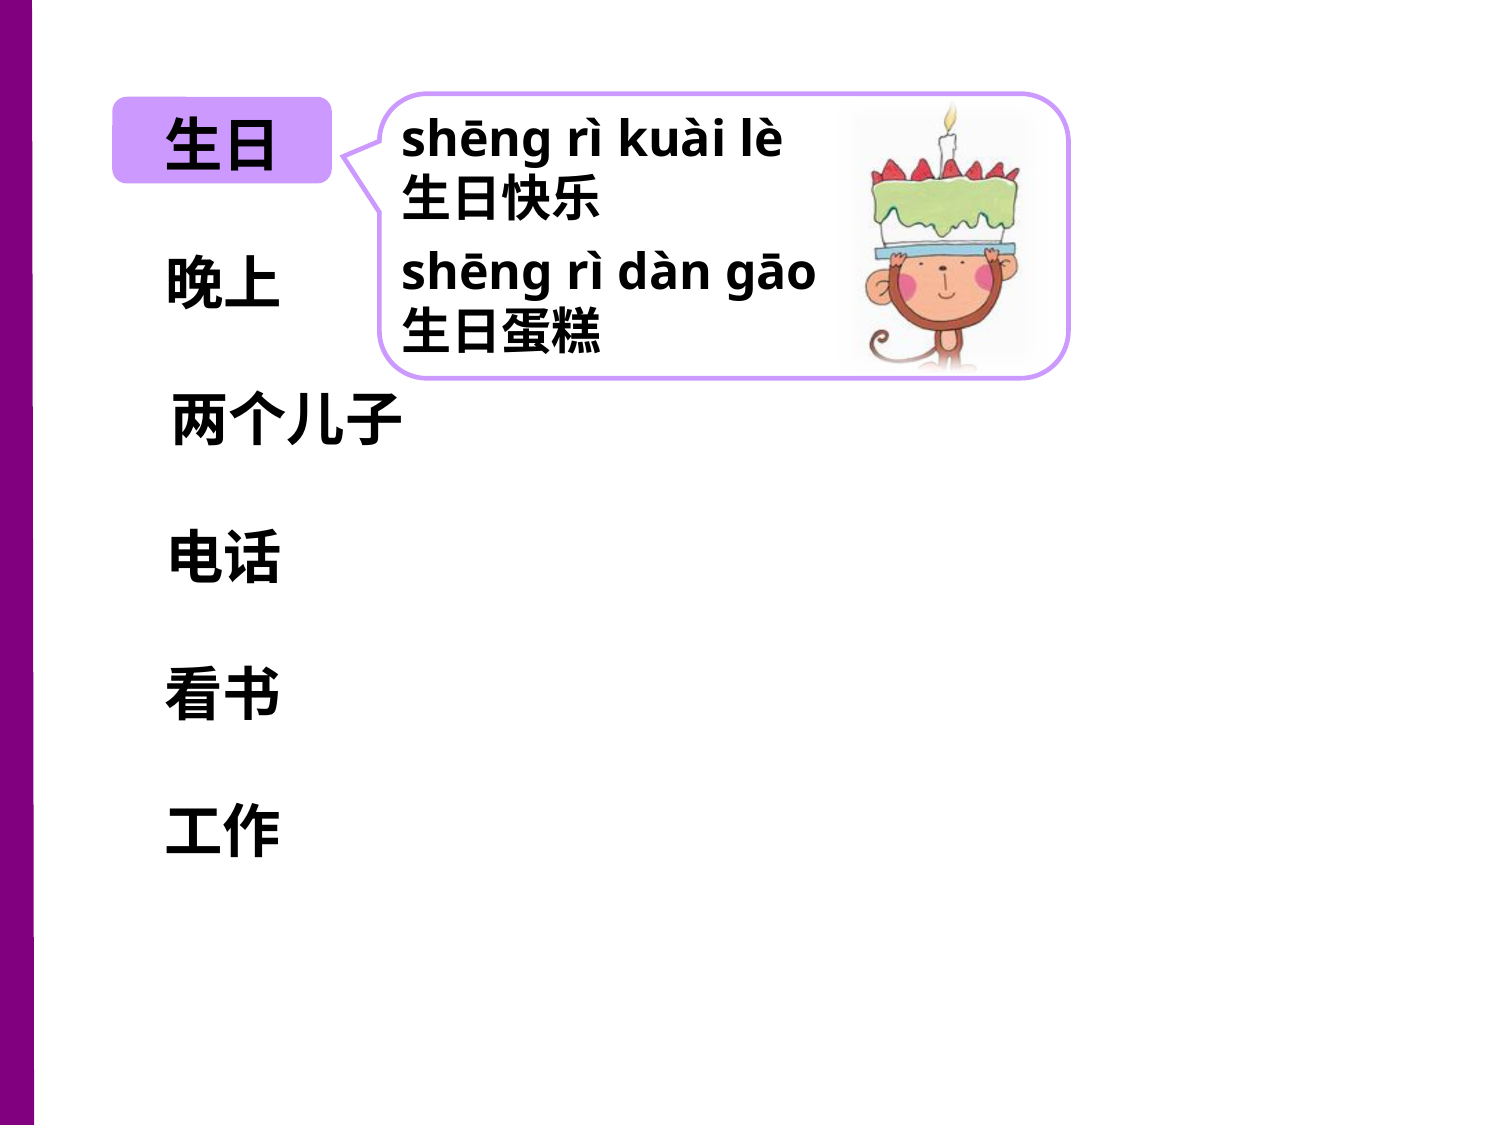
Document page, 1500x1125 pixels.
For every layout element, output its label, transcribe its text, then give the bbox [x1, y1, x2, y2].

text_box [112, 96, 332, 184]
text_box 两个儿子 [155, 374, 419, 461]
text_box [396, 367, 831, 379]
text_box 工作 [149, 786, 296, 872]
text_box [405, 93, 836, 231]
text_box 晚上 [150, 238, 297, 324]
text_box 看书 [149, 649, 296, 735]
text_box shēng rì dàn gāo 生日蛋糕 [387, 231, 830, 367]
text_box 电话 [150, 512, 297, 598]
picture [835, 94, 1049, 377]
text_box shēng rì kuài lè 生日快乐 [387, 99, 813, 231]
text_box [343, 115, 387, 357]
text_box 生日 [149, 99, 296, 186]
text_box [1054, 107, 1069, 365]
